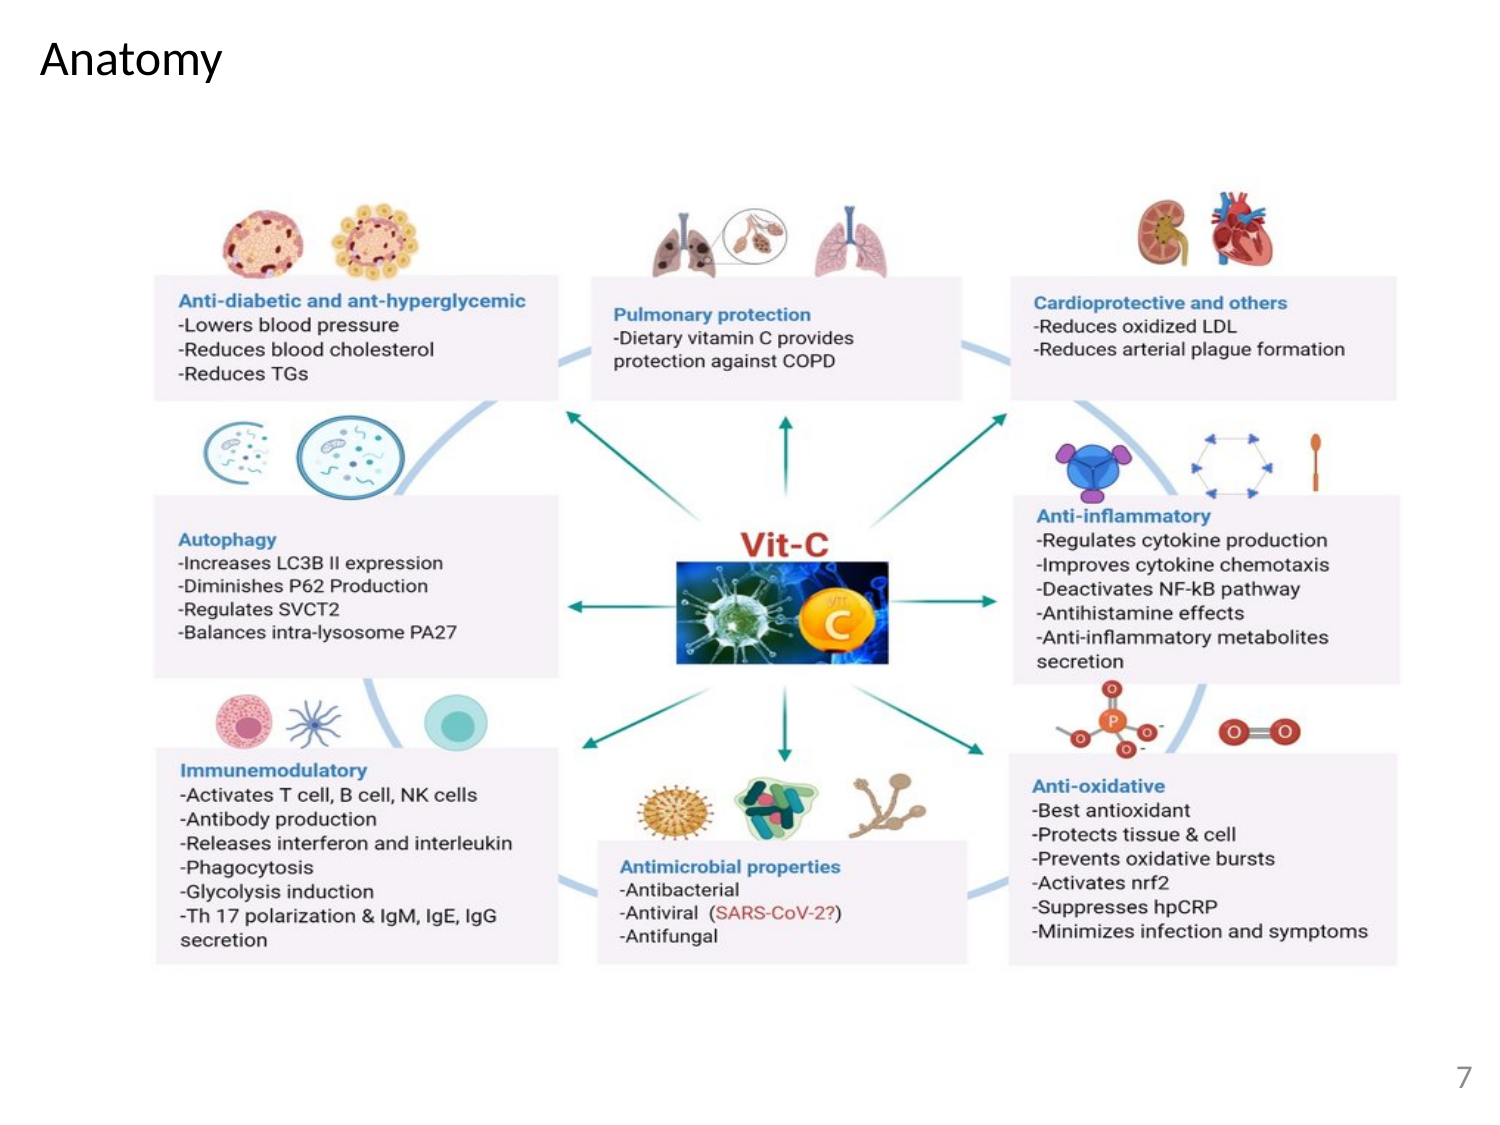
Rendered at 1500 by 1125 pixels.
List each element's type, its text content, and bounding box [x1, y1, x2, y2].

slide_number 7 [1396, 1025, 1488, 1125]
footer Anatomy [24, 24, 388, 85]
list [149, 174, 1404, 975]
